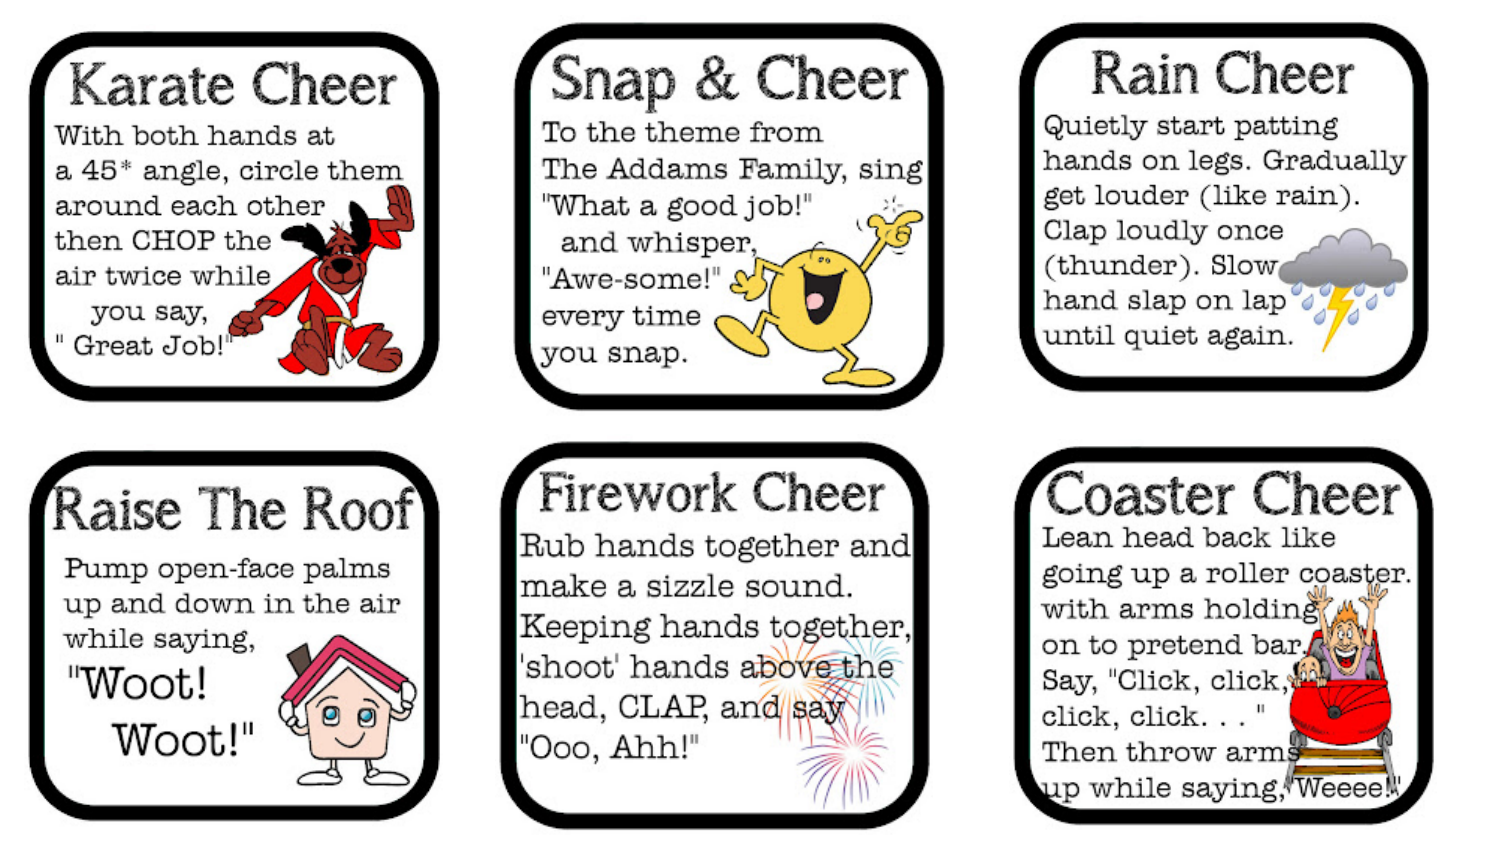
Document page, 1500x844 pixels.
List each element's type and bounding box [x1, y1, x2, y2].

picture [1009, 439, 1437, 834]
picture [1014, 15, 1432, 401]
picture [24, 24, 443, 410]
picture [24, 443, 443, 829]
picture [509, 15, 948, 419]
picture [495, 434, 934, 838]
